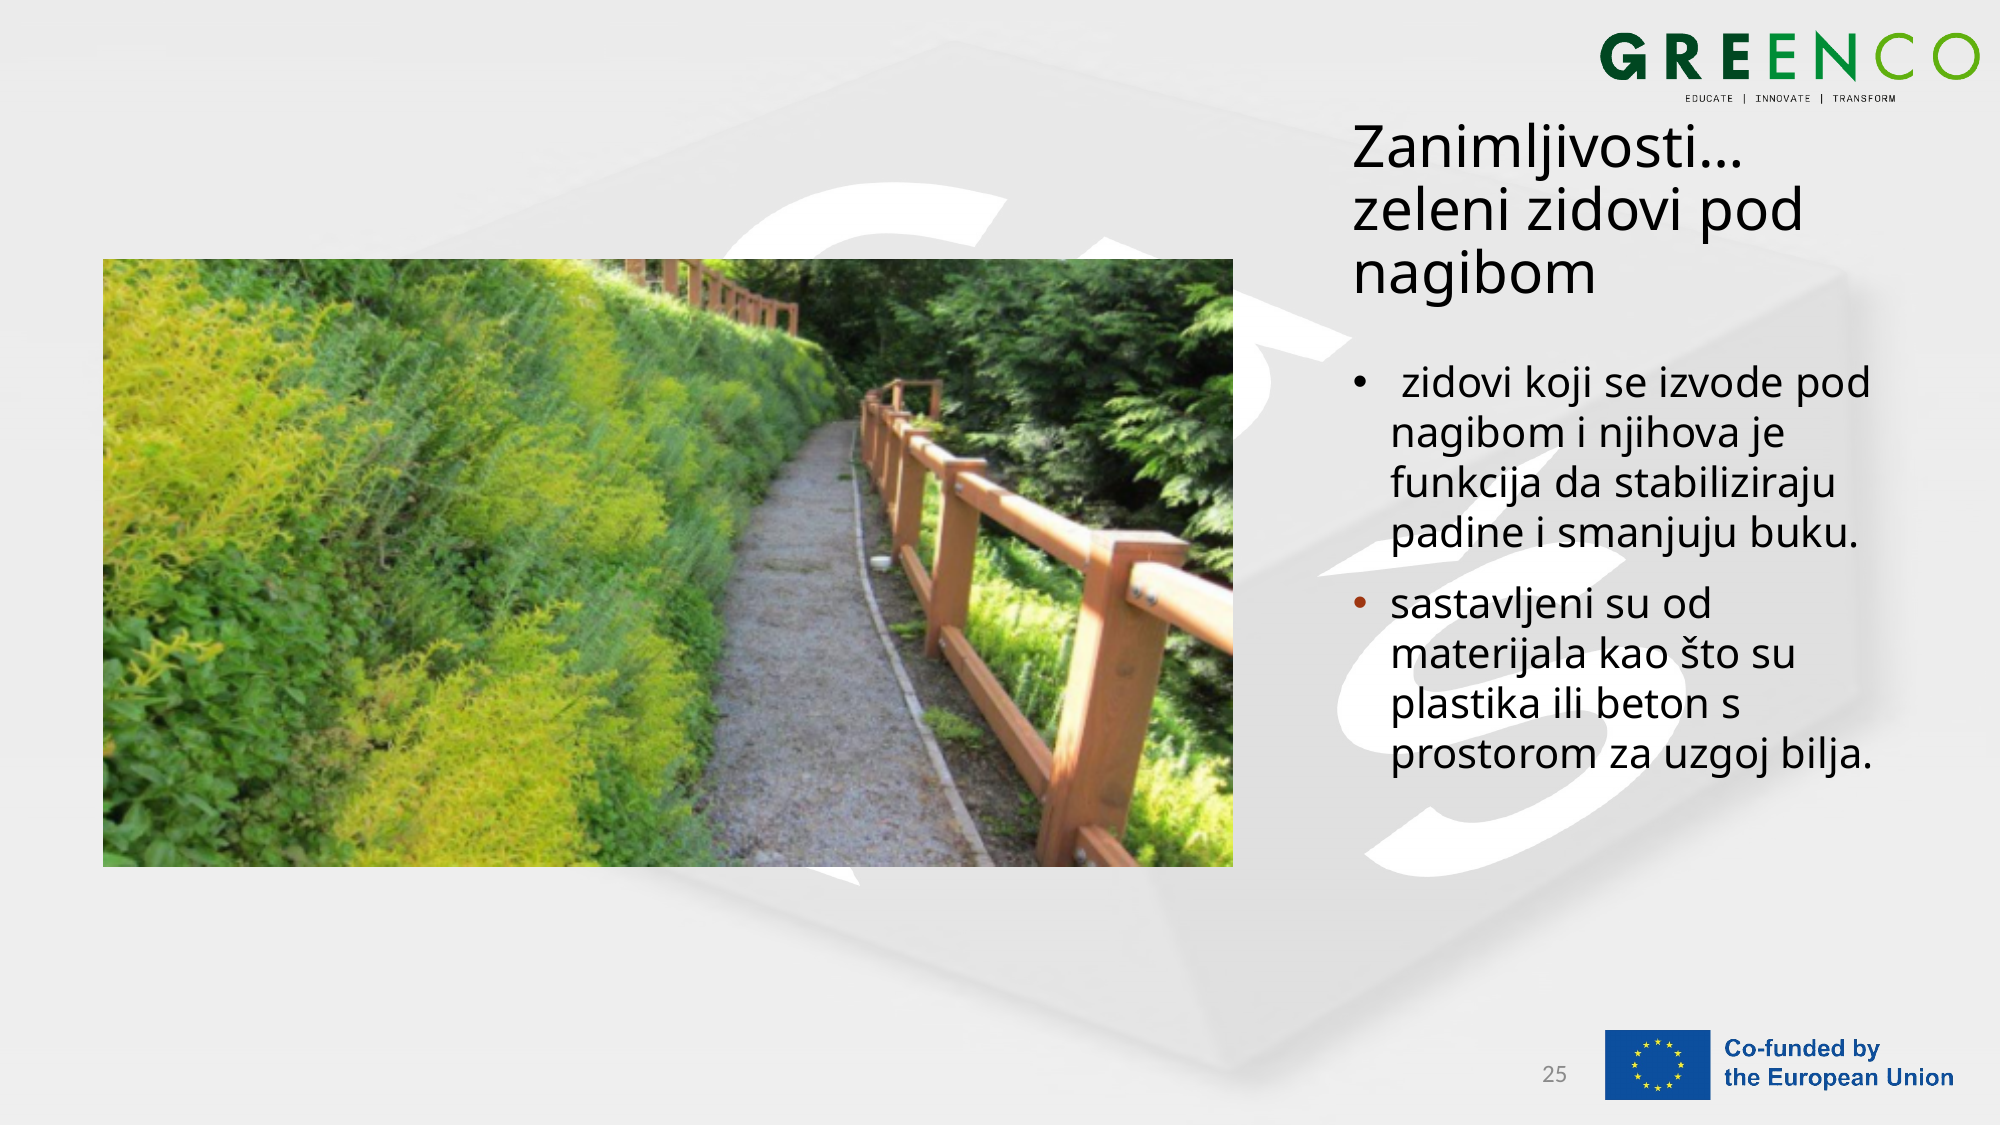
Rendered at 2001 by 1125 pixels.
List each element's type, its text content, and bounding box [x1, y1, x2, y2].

list zidovi koji se izvode pod nagibom i njihova je funkcija da stabiliziraju padine i smanjuju buku. sastavljeni su od materijala kao što su plastika ili beton s prostorom za uzgoj bilja. [1338, 348, 1920, 1013]
picture [1600, 30, 1980, 79]
picture [1600, 1025, 1980, 1105]
picture [103, 259, 1233, 867]
slide_number 25 [1132, 1042, 1583, 1103]
title Zanimljivosti… zeleni zidovi pod nagibom [1338, 79, 1980, 344]
